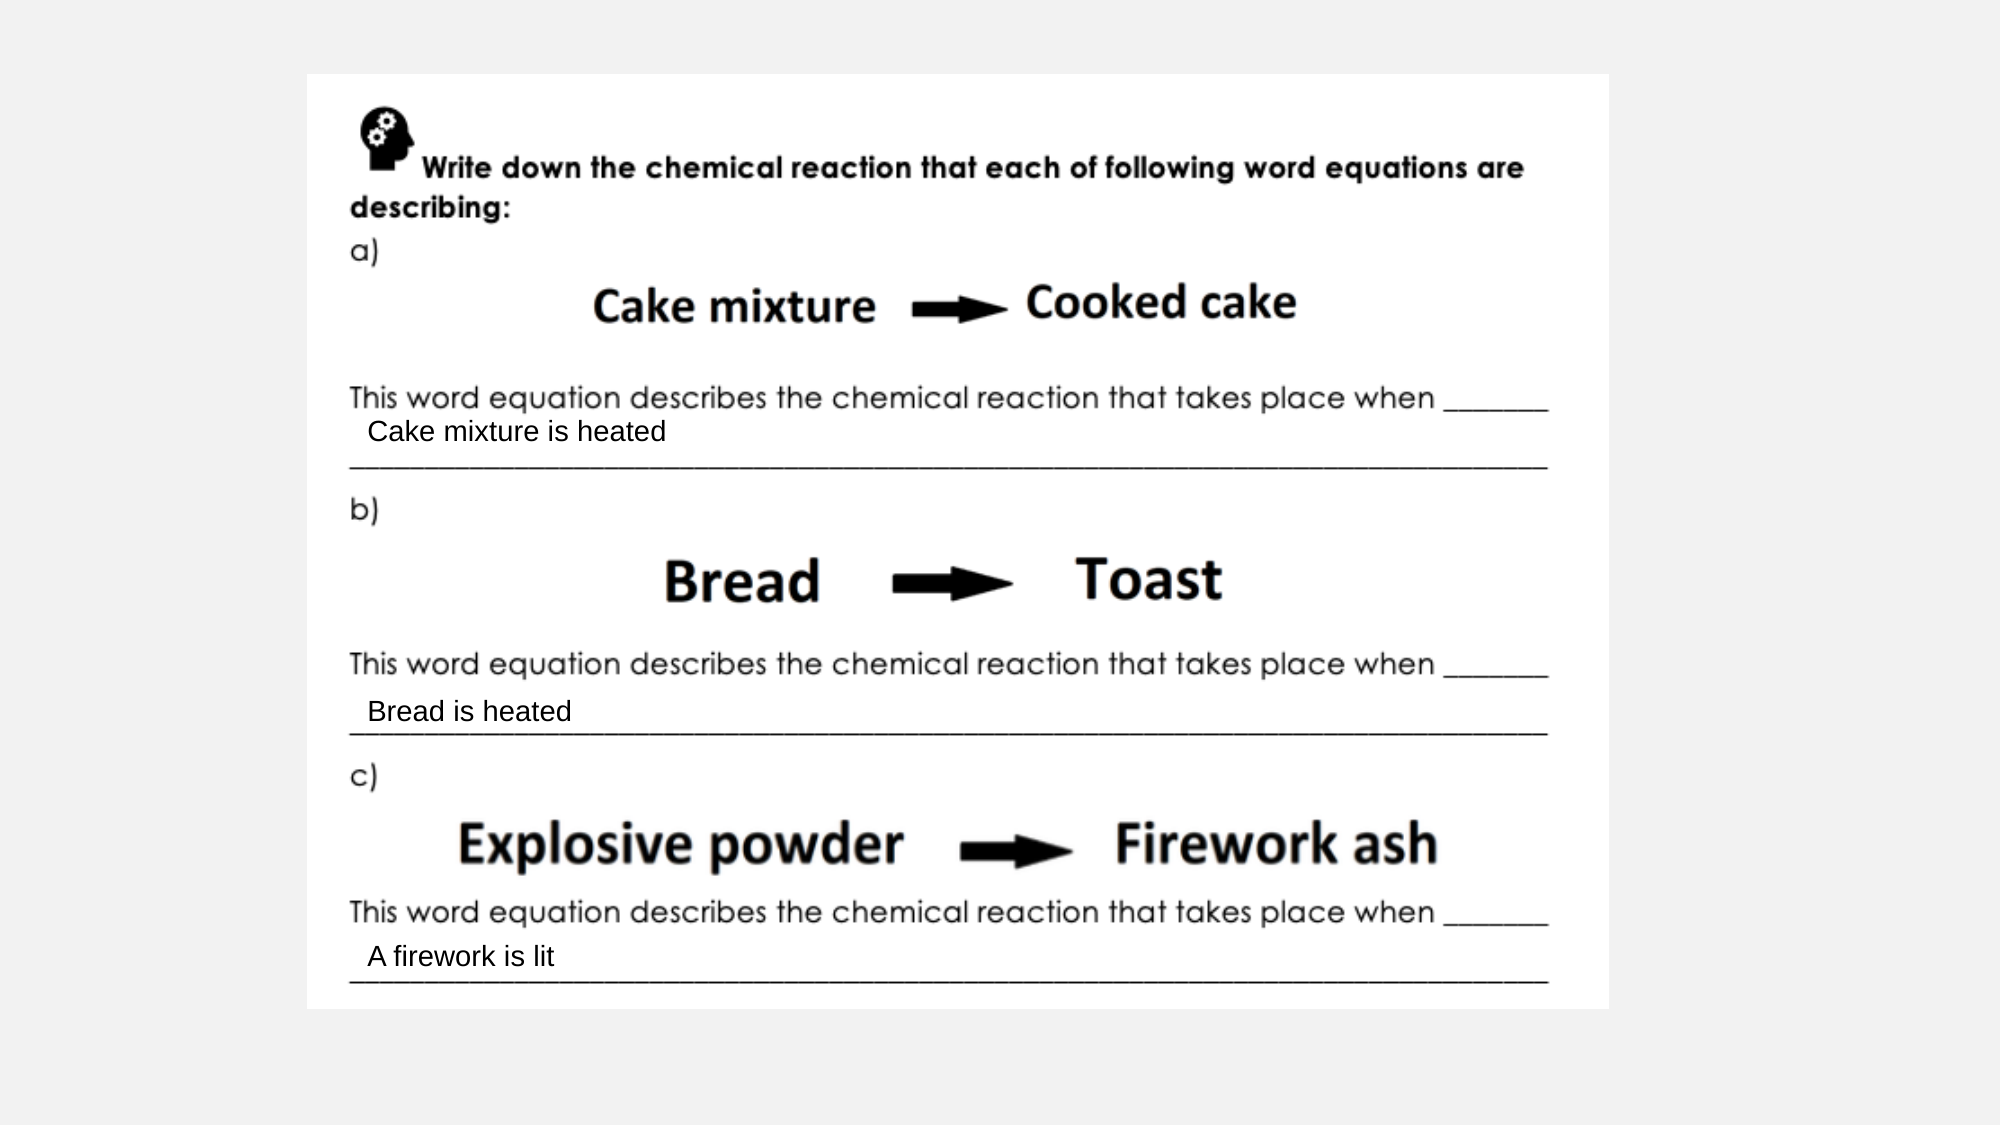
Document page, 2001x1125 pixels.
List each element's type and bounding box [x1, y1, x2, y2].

picture [307, 73, 1609, 1009]
